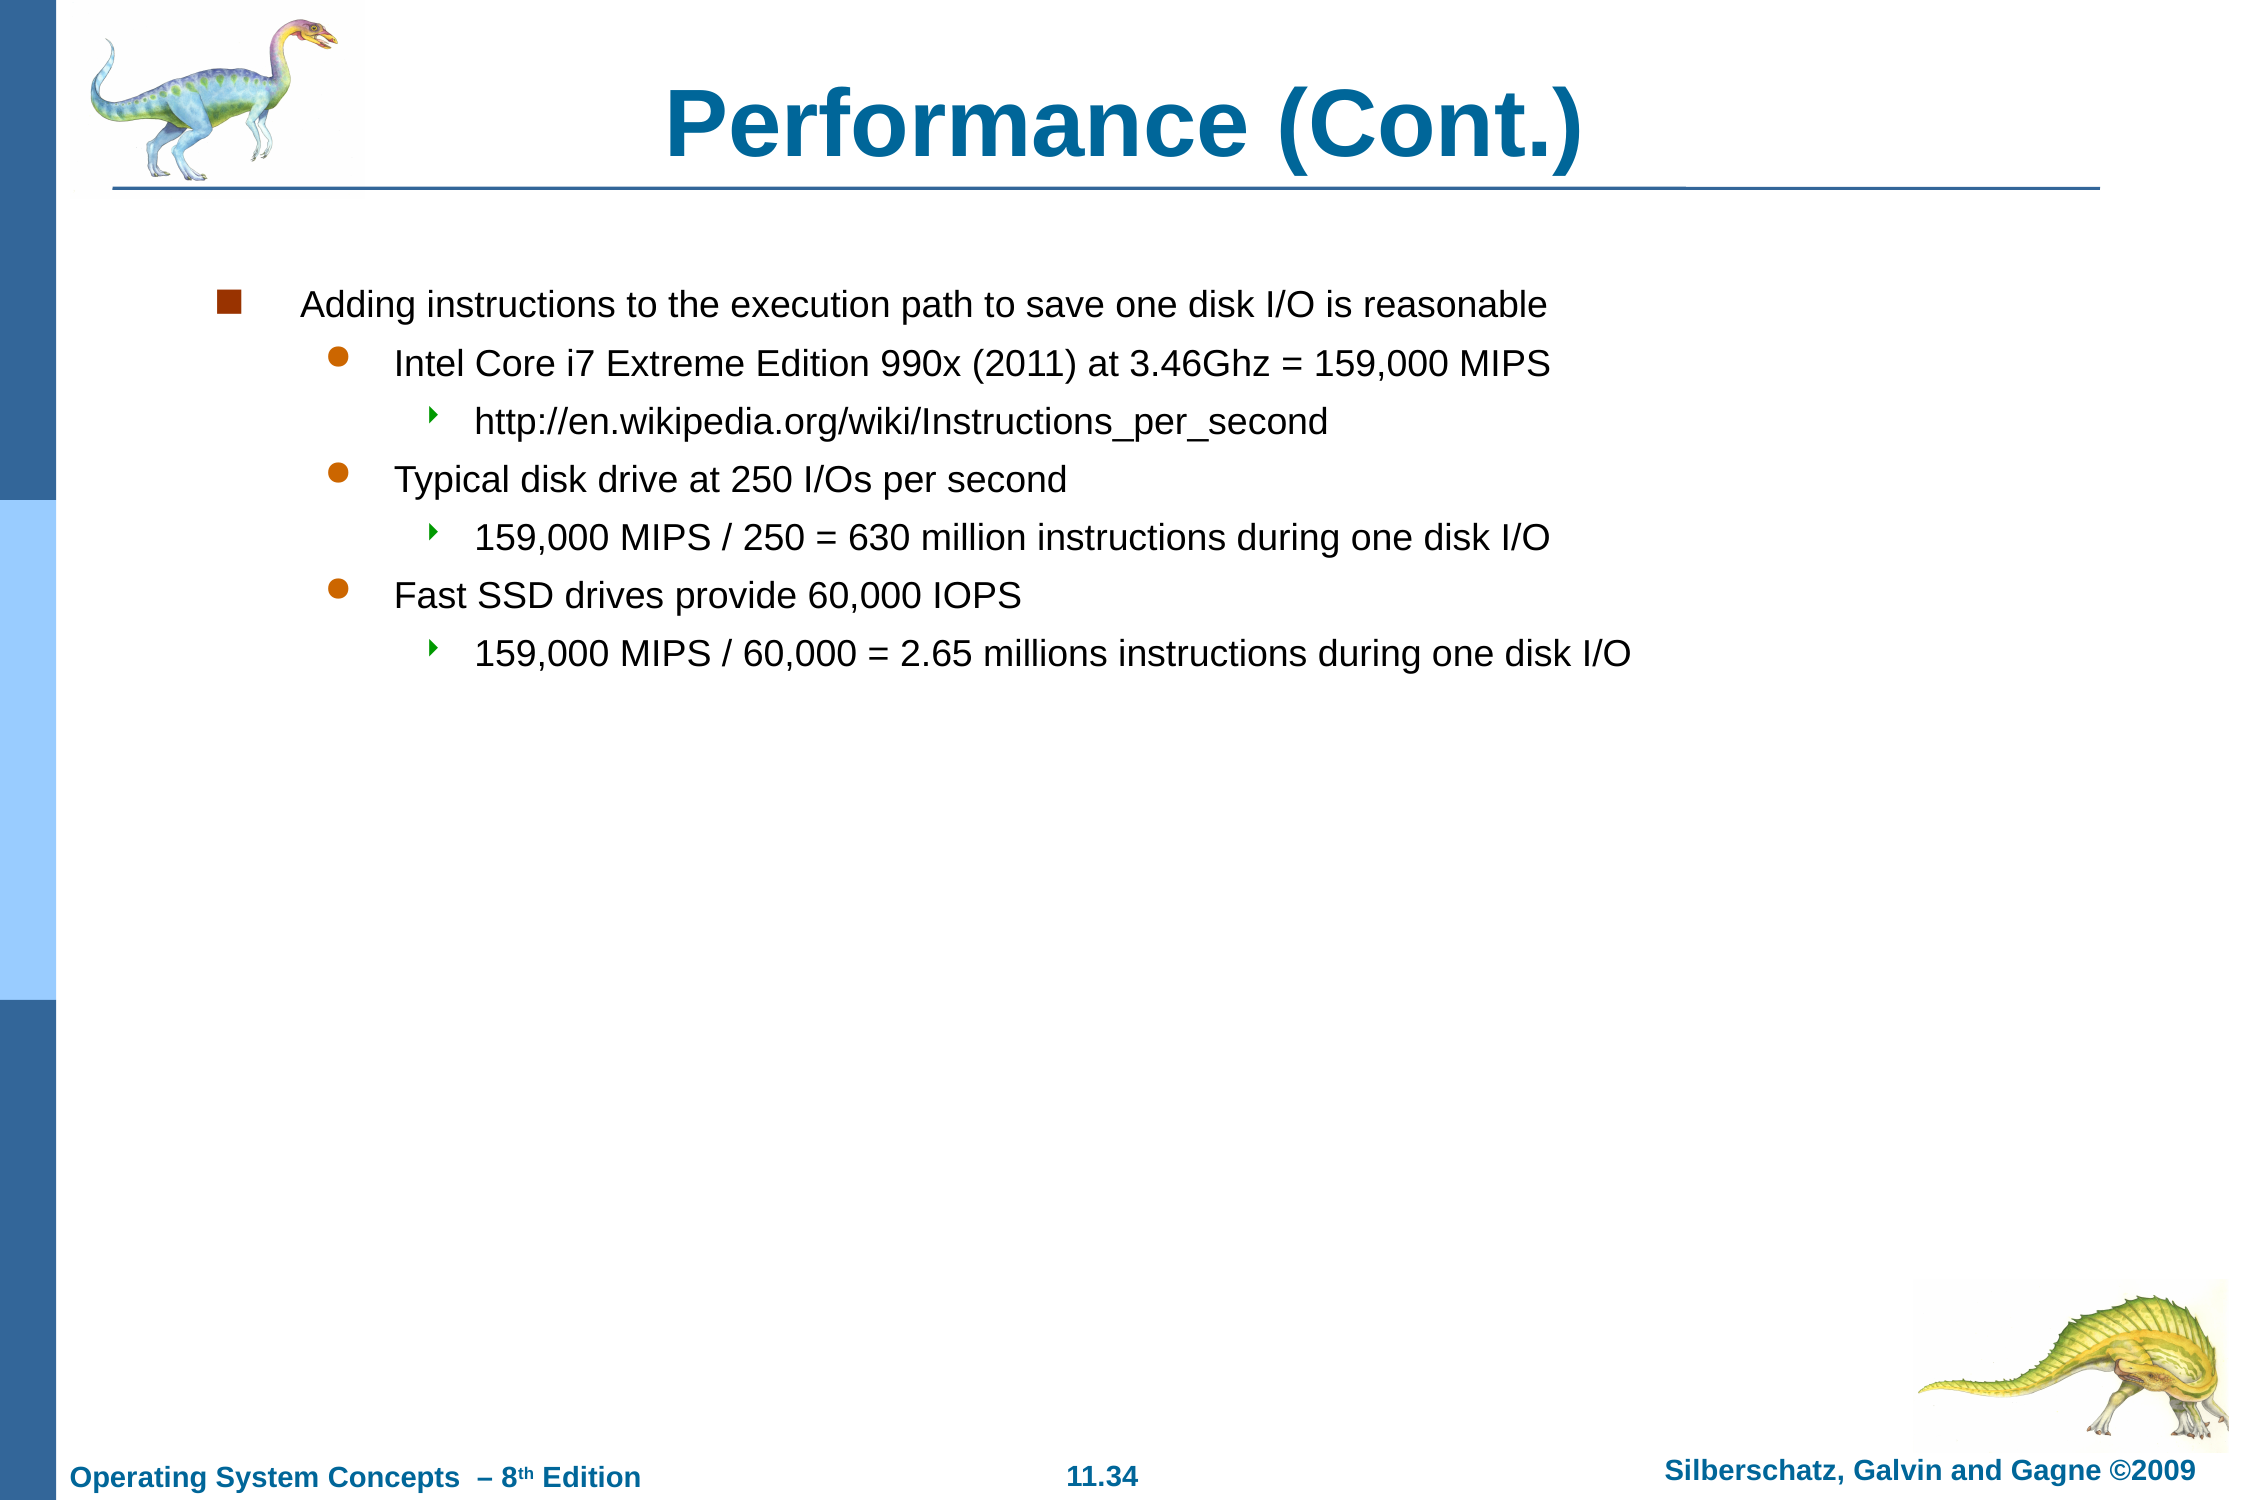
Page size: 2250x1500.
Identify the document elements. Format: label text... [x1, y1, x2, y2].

picture [70, 0, 365, 199]
list Adding instructions to the execution path to save one disk I/O is reasonable Intel Core i7 Extreme Edition 990x (2011) at 3.46Ghz = 159,000 MIPS http://en.wikipedia.org/wiki/Instructions_per_second Typical disk drive at 250 I/Os per second 159,000 MIPS / 250 = 630 million instructions during one disk I/O Fast SSD drives provide 60,000 IOPS 159,000 MIPS / 60,000 = 2.65 millions instructions during one disk I/O [198, 269, 2224, 1261]
picture [1913, 1279, 2229, 1453]
title Performance (Cont.) [112, 60, 2138, 187]
